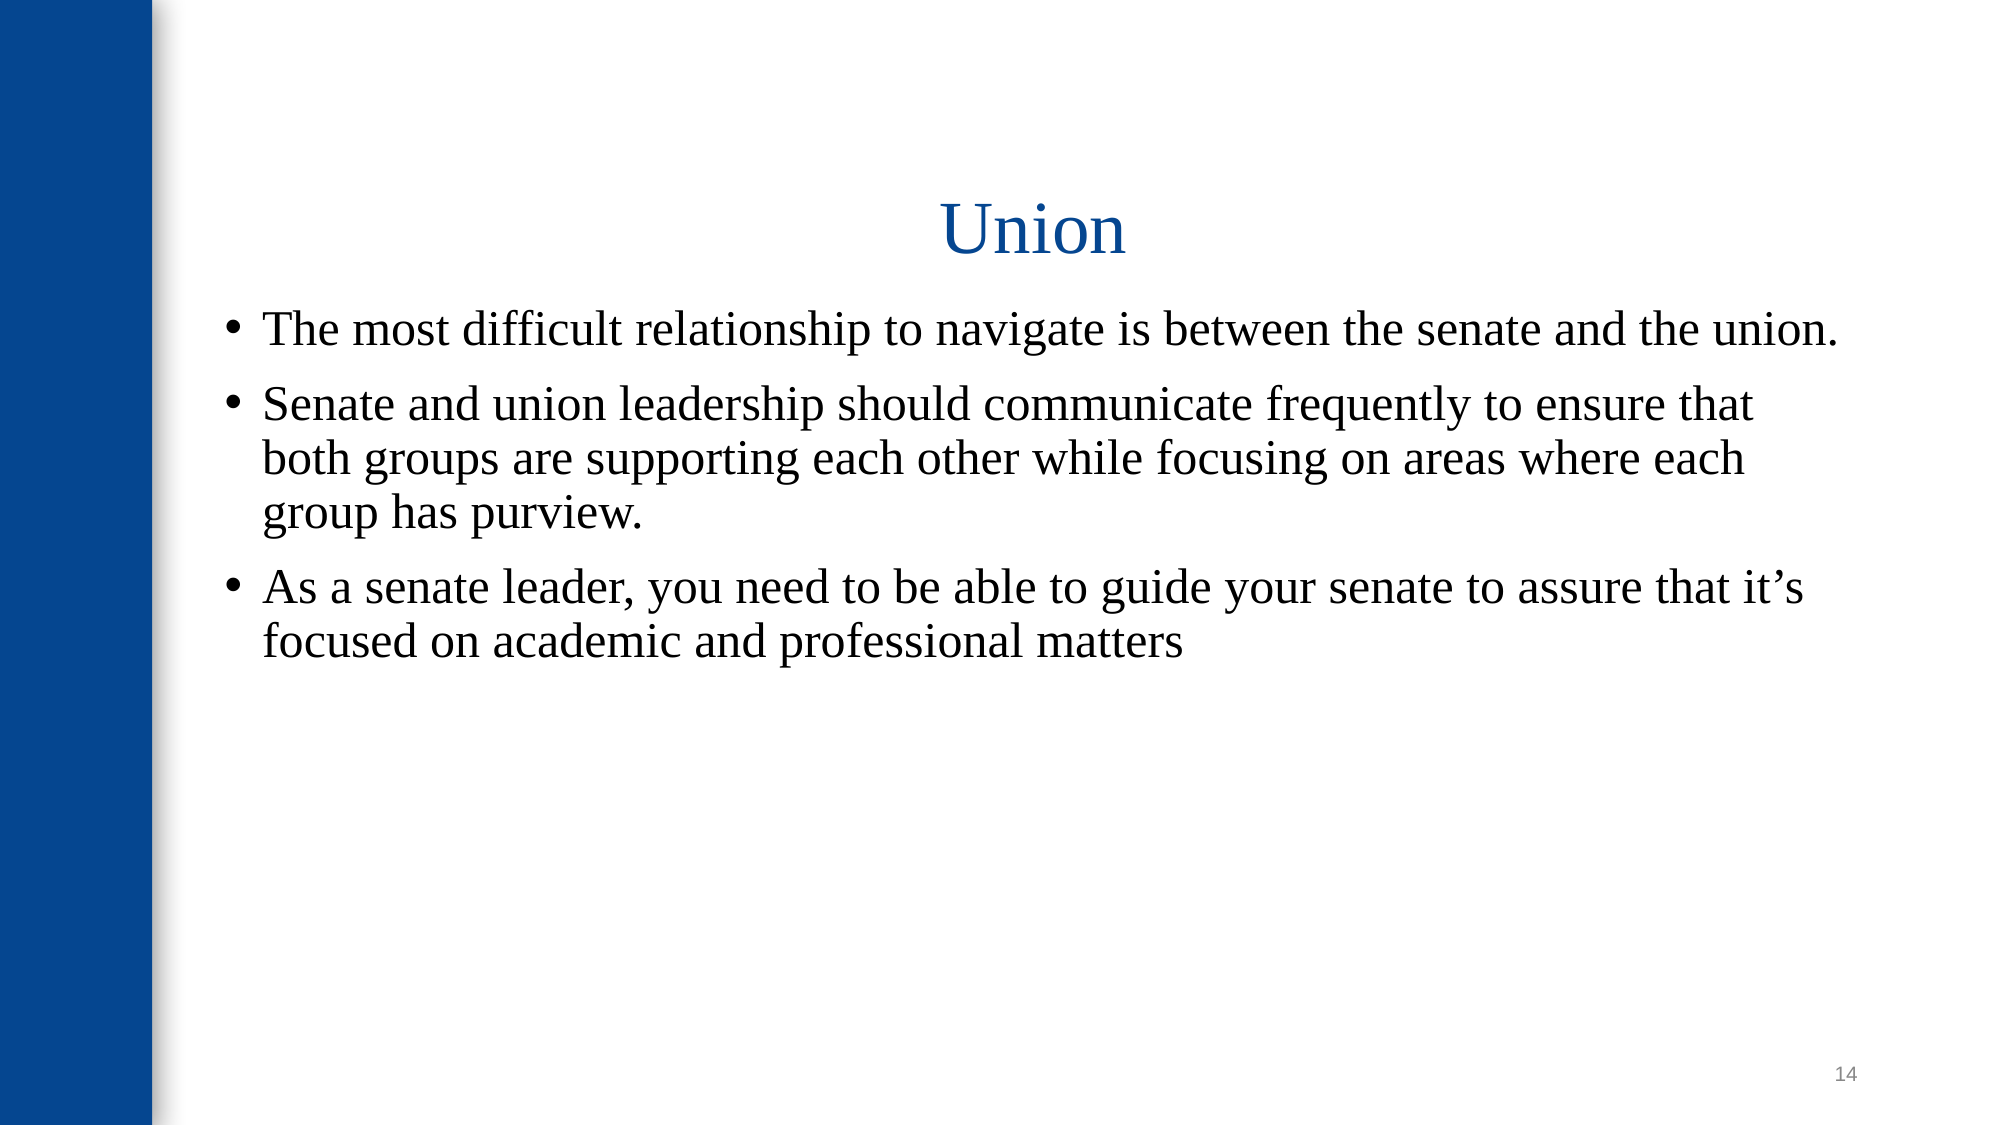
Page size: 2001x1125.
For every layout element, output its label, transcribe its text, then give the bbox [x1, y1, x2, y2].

title Union [209, 59, 1858, 278]
list The most difficult relationship to navigate is between the senate and the union. Senate and union leadership should communicate frequently to ensure that both groups are supporting each other while focusing on areas where each group has purview. As a senate leader, you need to be able to guide your senate to assure that it’s focused on academic and professional matters [209, 294, 1860, 1009]
